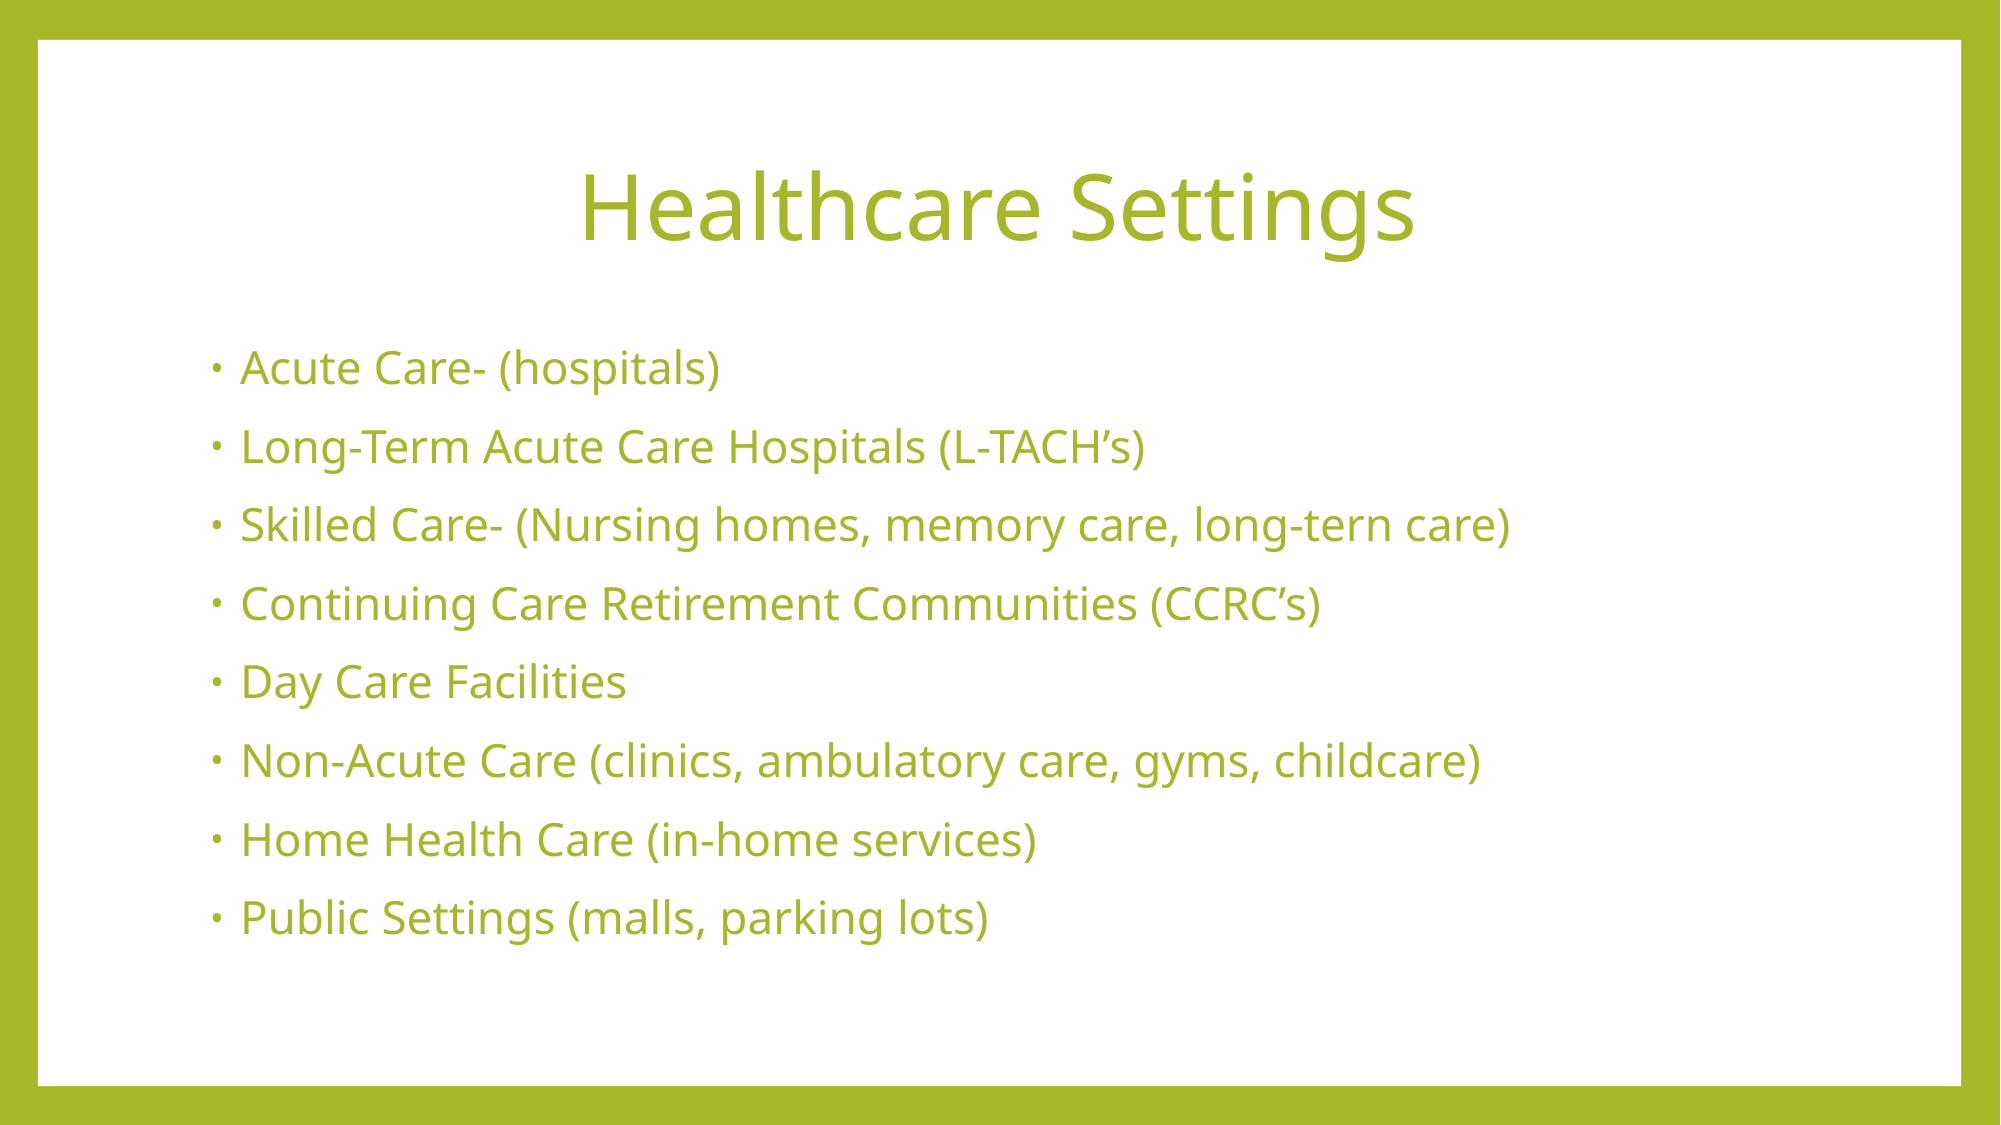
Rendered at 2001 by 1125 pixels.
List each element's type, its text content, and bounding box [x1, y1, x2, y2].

title Healthcare Settings [187, 99, 1808, 323]
list Acute Care- (hospitals) Long-Term Acute Care Hospitals (L-TACH’s) Skilled Care- (Nursing homes, memory care, long-tern care) Continuing Care Retirement Communities (CCRC’s) Day Care Facilities Non-Acute Care (clinics, ambulatory care, gyms, childcare) Home Health Care (in-home services) Public Settings (malls, parking lots) [187, 337, 1808, 1000]
